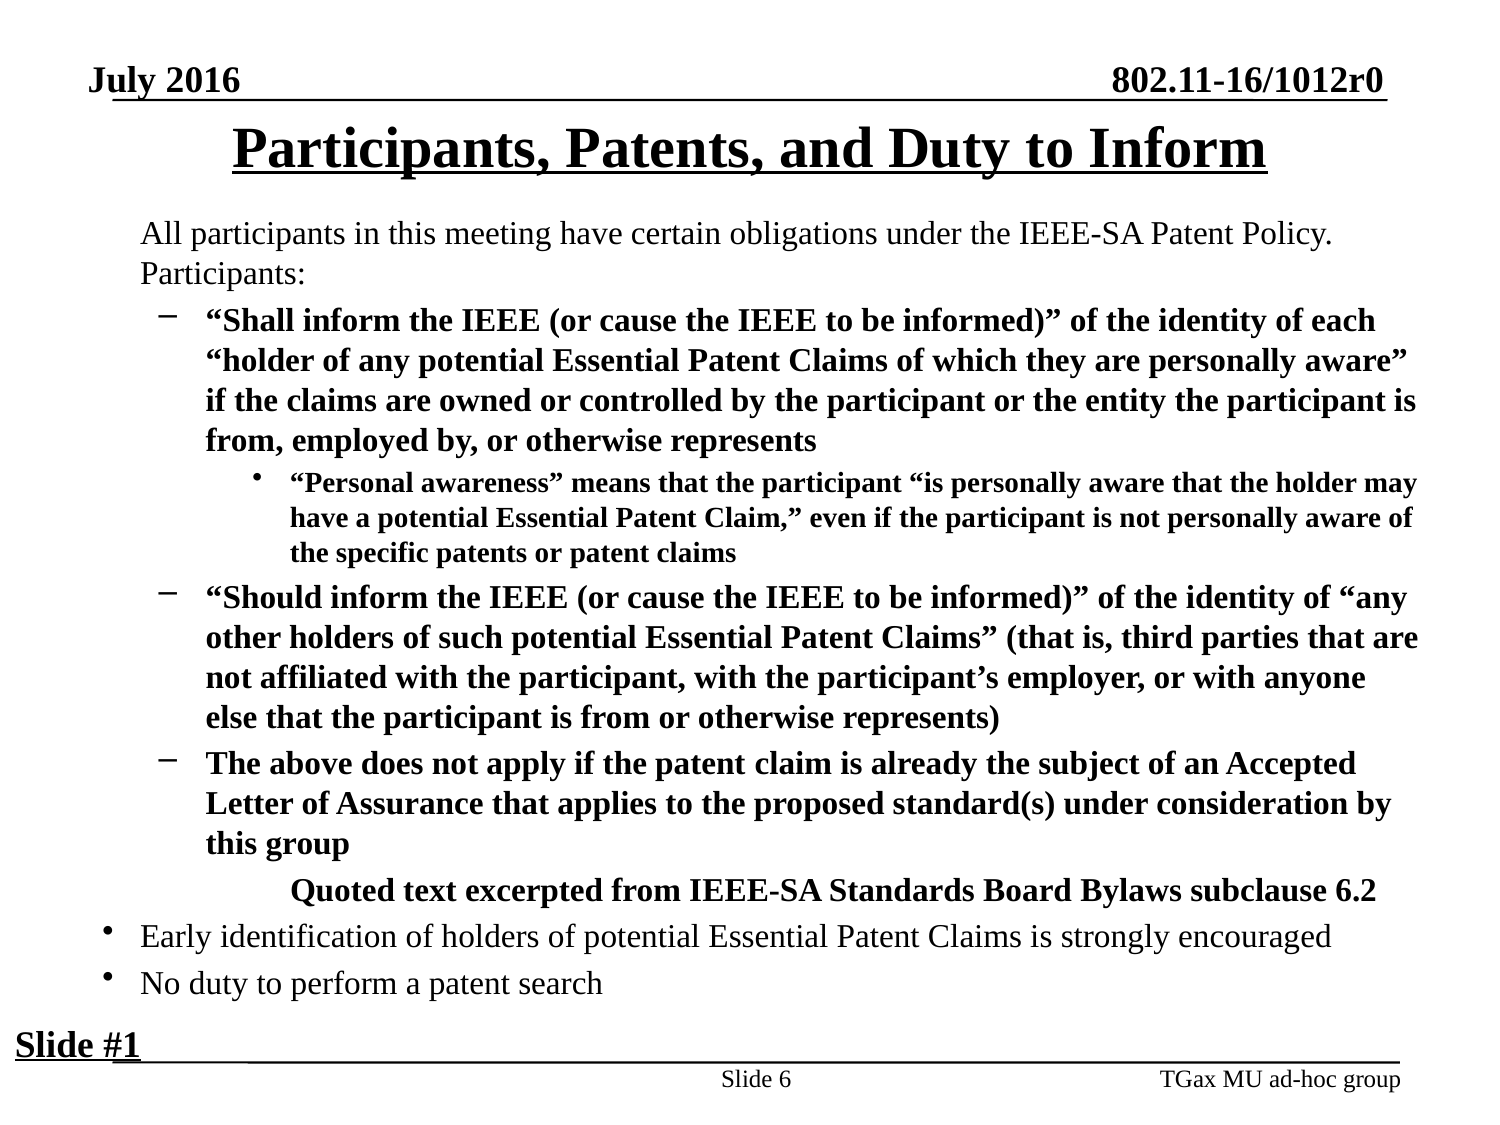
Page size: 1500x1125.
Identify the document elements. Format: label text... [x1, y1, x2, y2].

title Participants, Patents, and Duty to Inform [112, 163, 1388, 175]
text_box [87, 37, 1438, 163]
text_box Slide #1 [0, 1012, 157, 1073]
text_box All participants in this meeting have certain obligations under the IEEE-SA Patent Policy. Participants: “Shall inform the IEEE (or cause the IEEE to be informed)” of the identity of each “holder of any potential Essential Patent Claims of which they are personally aware” if the claims are owned or controlled by the participant or the entity the participant is from, employed by, or otherwise represents “Personal awareness” means that the participant “is personally aware that the holder may have a potential Essential Patent Claim,” even if the participant is not personally aware of the specific patents or patent claims “Should inform the IEEE (or cause the IEEE to be informed)” of the identity of “any other holders of such potential Essential Patent Claims” (that is, third parties that are not affiliated with the participant, with the participant’s employer, or with anyone else that the participant is from or otherwise represents) The above does not apply if the patent claim is already the subject of an Accepted Letter of Assurance that applies to the proposed standard(s) under consideration by this group Quoted text excerpted from IEEE-SA Standards Board Bylaws subclause 6.2 Early identification of holders of potential Essential Patent Claims is strongly encouraged No duty to perform a patent search [87, 187, 1438, 850]
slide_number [87, 54, 350, 100]
footer TGax MU ad-hoc group [1156, 1062, 1402, 1093]
slide_number Slide 6 [712, 1062, 800, 1093]
